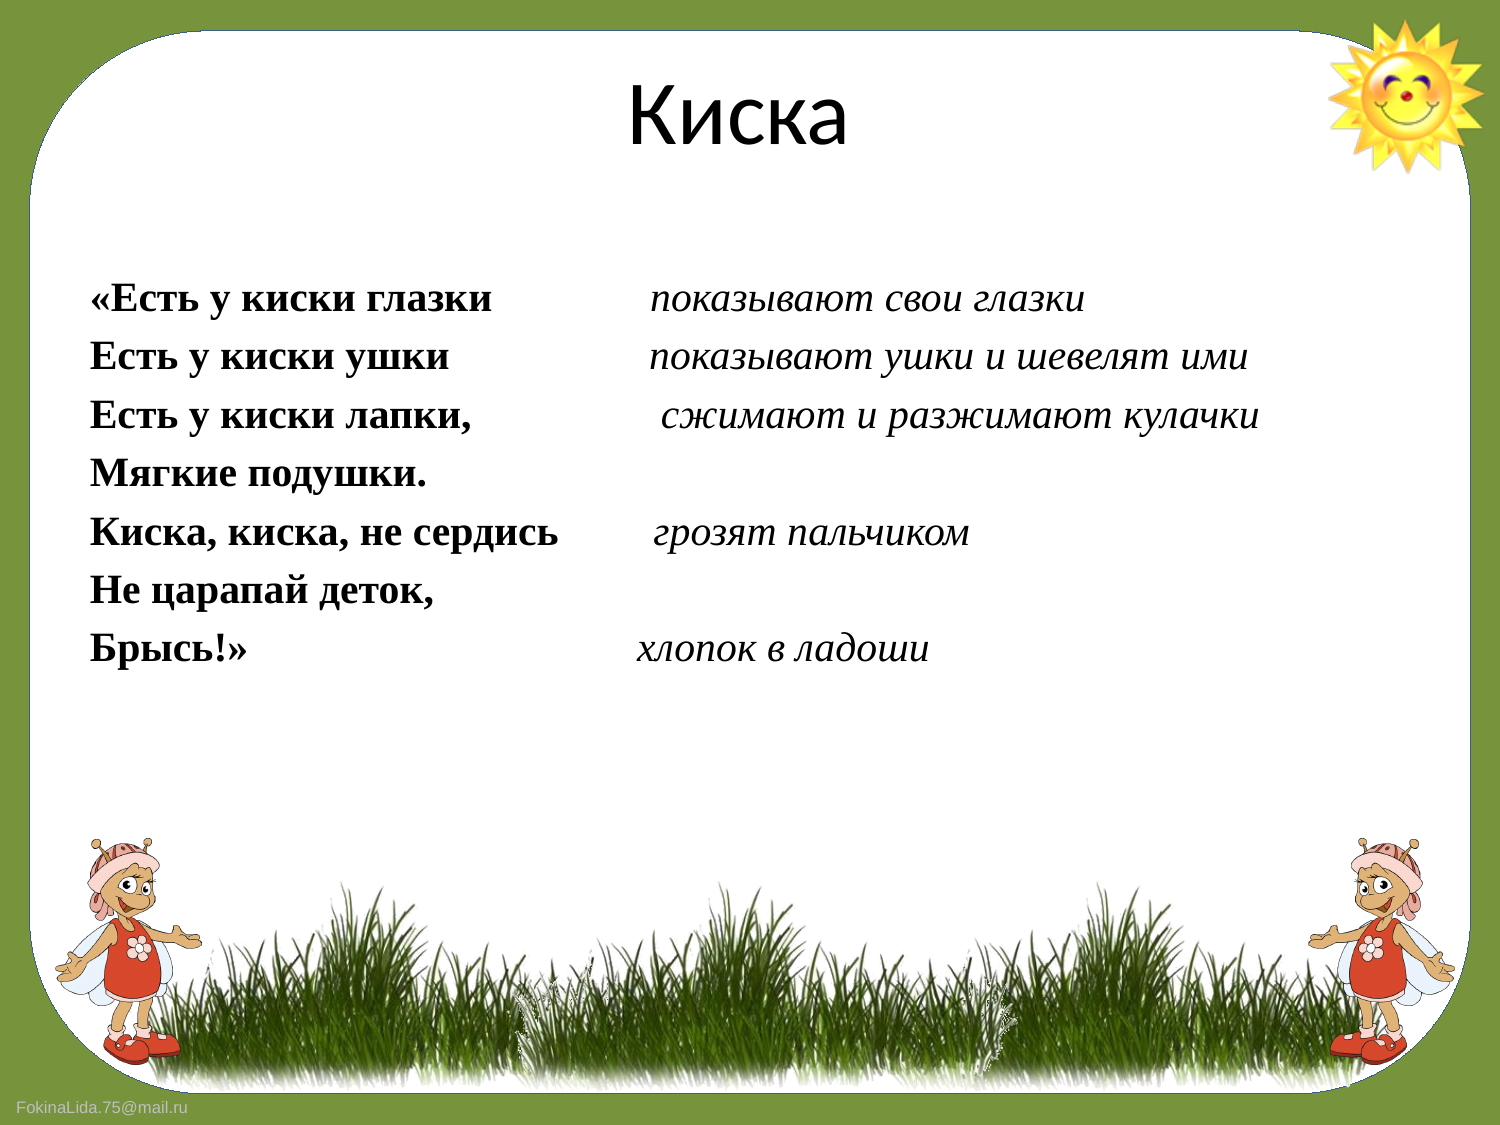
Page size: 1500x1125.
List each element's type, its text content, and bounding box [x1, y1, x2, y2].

picture [1328, 19, 1486, 174]
picture [53, 834, 1457, 1100]
title Киска [75, 45, 1425, 233]
list «Есть у киски глазки показывают свои глазки Есть у киски ушки показывают ушки и шевелят ими Есть у киски лапки, сжимают и разжимают кулачки Мягкие подушки. Киска, киска, не сердись грозят пальчиком Не царапай деток, Брысь!» хлопок в ладоши [75, 262, 1425, 1005]
